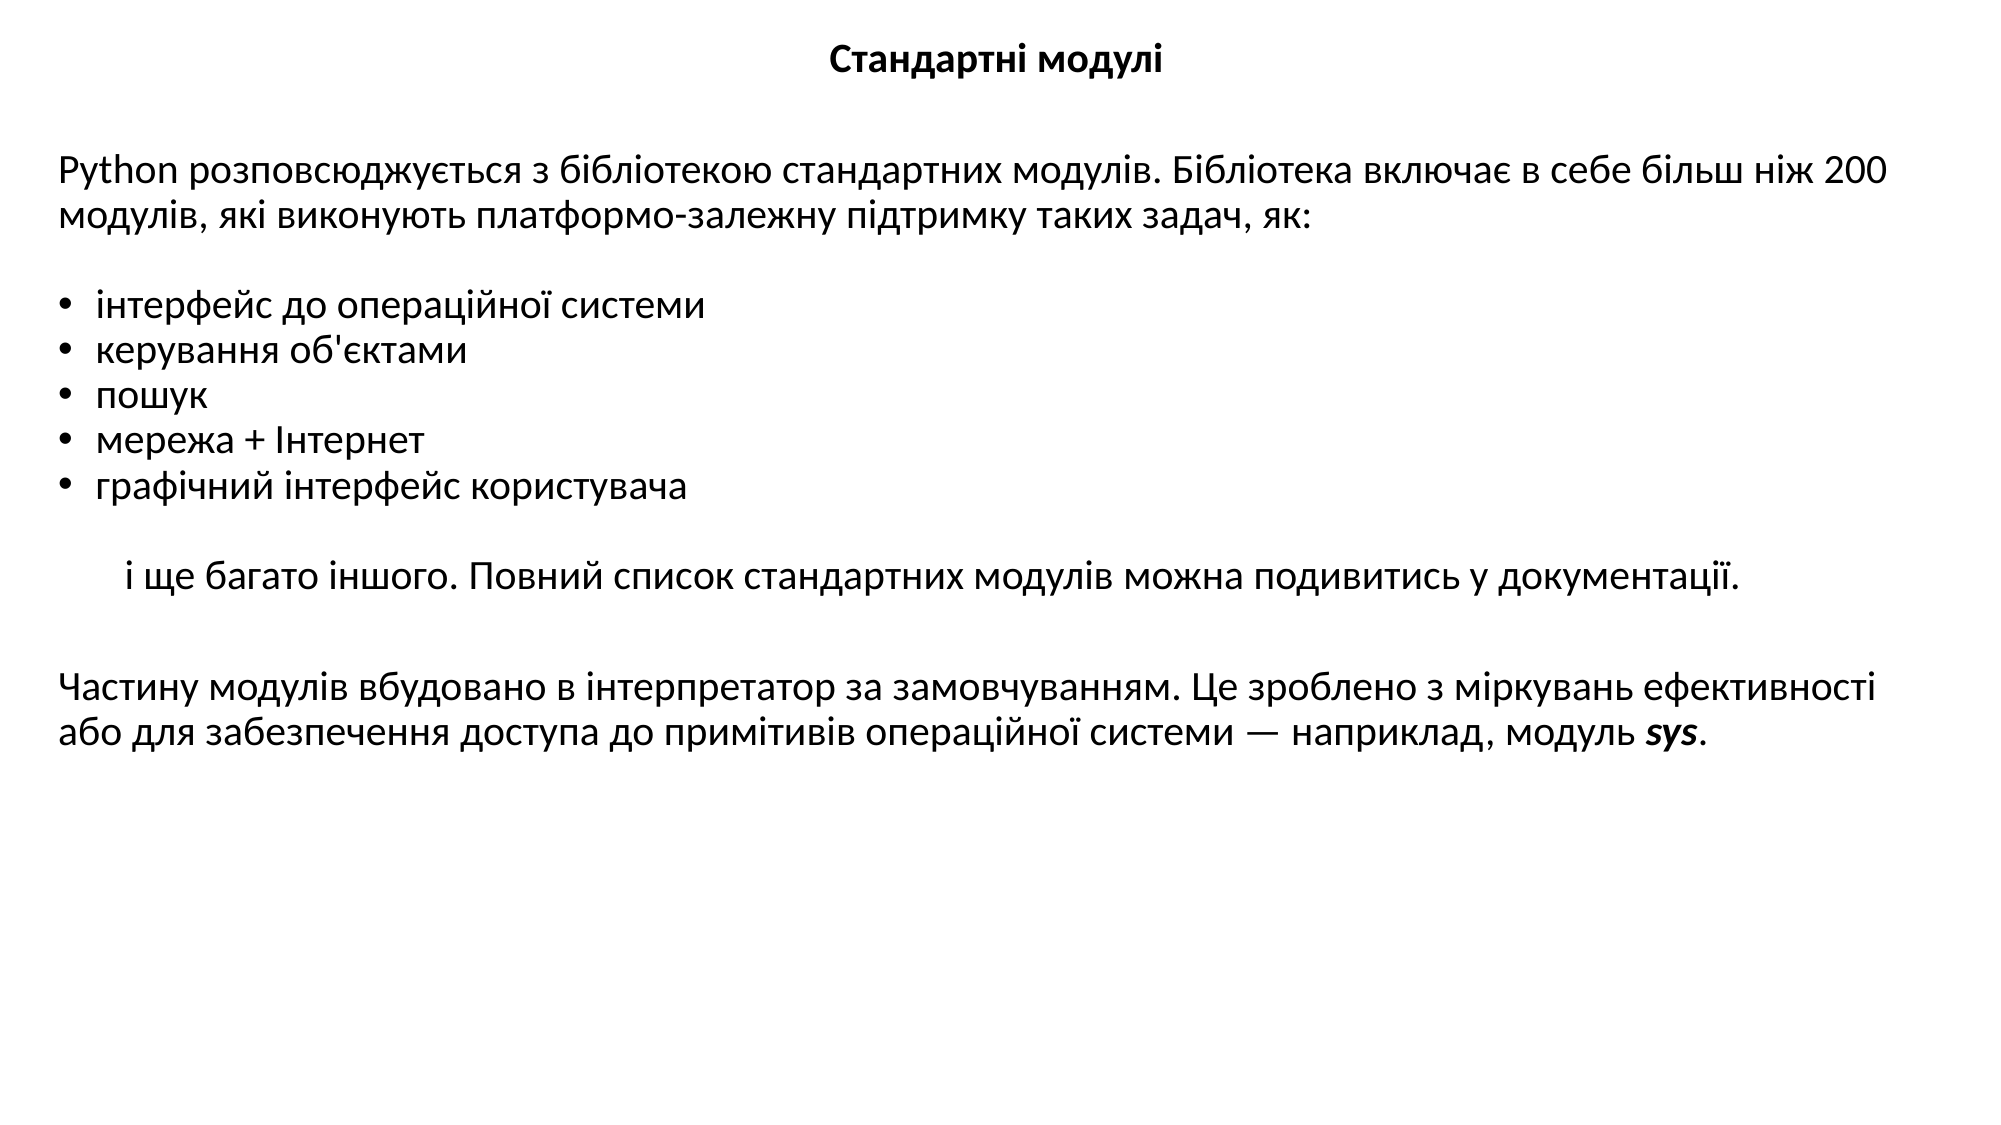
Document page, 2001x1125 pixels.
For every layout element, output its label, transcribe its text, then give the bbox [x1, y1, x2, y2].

list Стандартні модулі Python розповсюджується з бібліотекою стандартних модулів. Бібліотека включає в себе більш ніж 200 модулів, які виконують платформо-залежну підтримку таких задач, як: інтерфейс до операційної системи керування об'єктами пошук мережа + Інтернет графічний інтерфейс користувача і ще багато іншого. Повний список стандартних модулів можна подивитись у документації. Частину модулів вбудовано в інтерпретатор за замовчуванням. Це зроблено з міркувань ефективності або для забезпечення доступа до примітивів операційної системи — наприклад, модуль sys. [43, 29, 1950, 1082]
